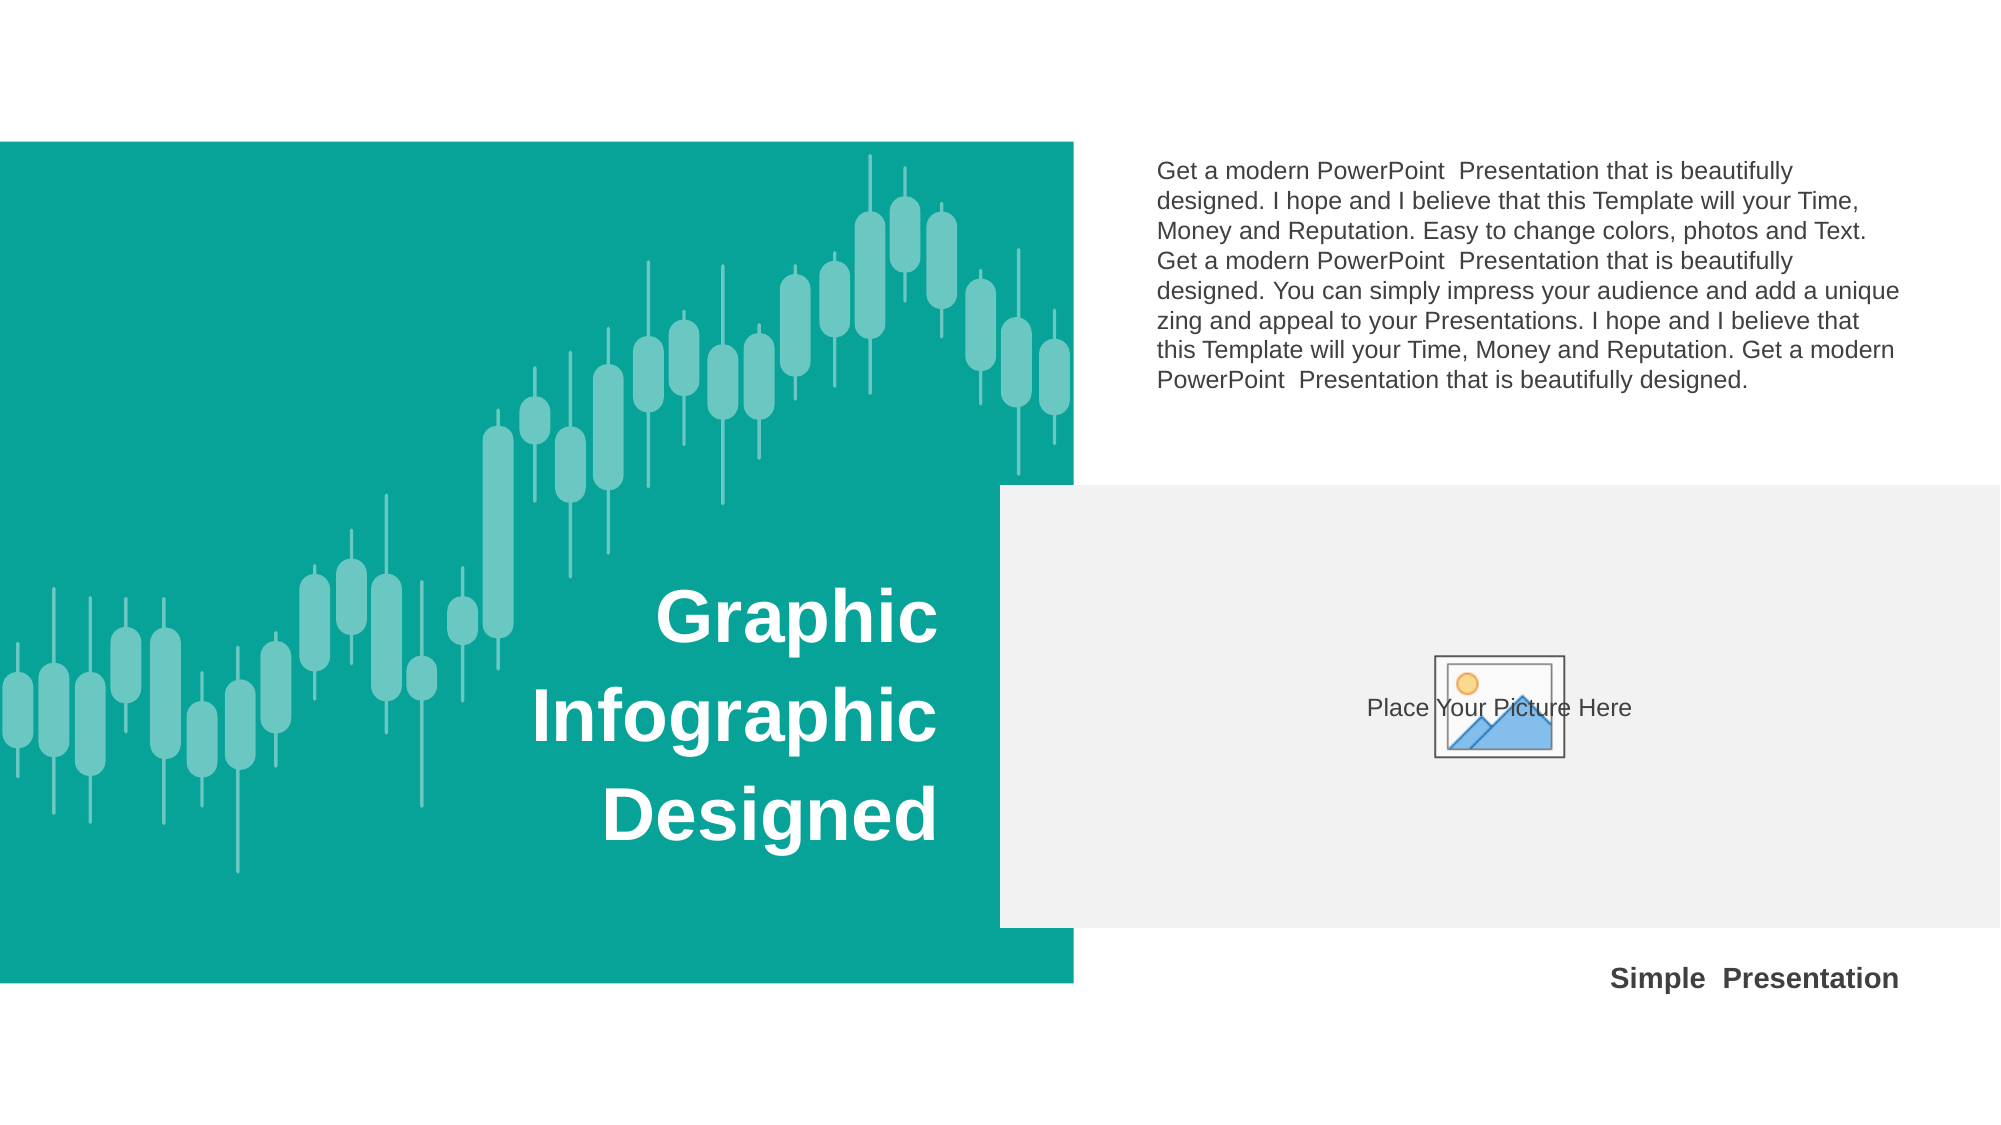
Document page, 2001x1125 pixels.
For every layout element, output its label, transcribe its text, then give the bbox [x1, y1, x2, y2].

text_box [447, 565, 479, 703]
text_box [592, 326, 624, 555]
text_box [224, 645, 256, 874]
text_box [819, 250, 851, 388]
text_box [260, 630, 292, 768]
text_box [406, 579, 438, 809]
text_box [74, 595, 106, 825]
text_box [299, 563, 331, 701]
text_box [668, 309, 700, 447]
text_box [707, 264, 739, 506]
text_box [926, 201, 958, 339]
text_box Graphic Infographic Designed [479, 562, 954, 852]
picture [999, 485, 2000, 929]
text_box [519, 366, 551, 503]
text_box [554, 350, 586, 579]
text_box [779, 263, 811, 401]
text_box [336, 528, 367, 666]
text_box [150, 596, 181, 826]
text_box [110, 596, 142, 734]
text_box [186, 670, 218, 808]
text_box [1039, 308, 1070, 446]
text_box [1000, 247, 1032, 476]
text_box [38, 586, 70, 816]
text_box [743, 322, 775, 460]
text_box Simple Presentation [1531, 952, 1979, 1003]
text_box [889, 166, 921, 303]
text_box [854, 153, 886, 396]
text_box [632, 260, 664, 489]
text_box [482, 408, 514, 671]
text_box [371, 493, 402, 735]
text_box [965, 268, 997, 406]
text_box Get a modern PowerPoint Presentation that is beautifully designed. I hope and I believe that this Template will your Time, Money and Reputation. Easy to change colors, photos and Text. Get a modern PowerPoint Presentation that is beautifully designed. You can simply impress your audience and add a unique zing and appeal to your Presentations. I hope and I believe that this Template will your Time, Money and Reputation. Get a modern PowerPoint Presentation that is beautifully designed. [1142, 147, 1921, 402]
text_box [2, 641, 34, 779]
